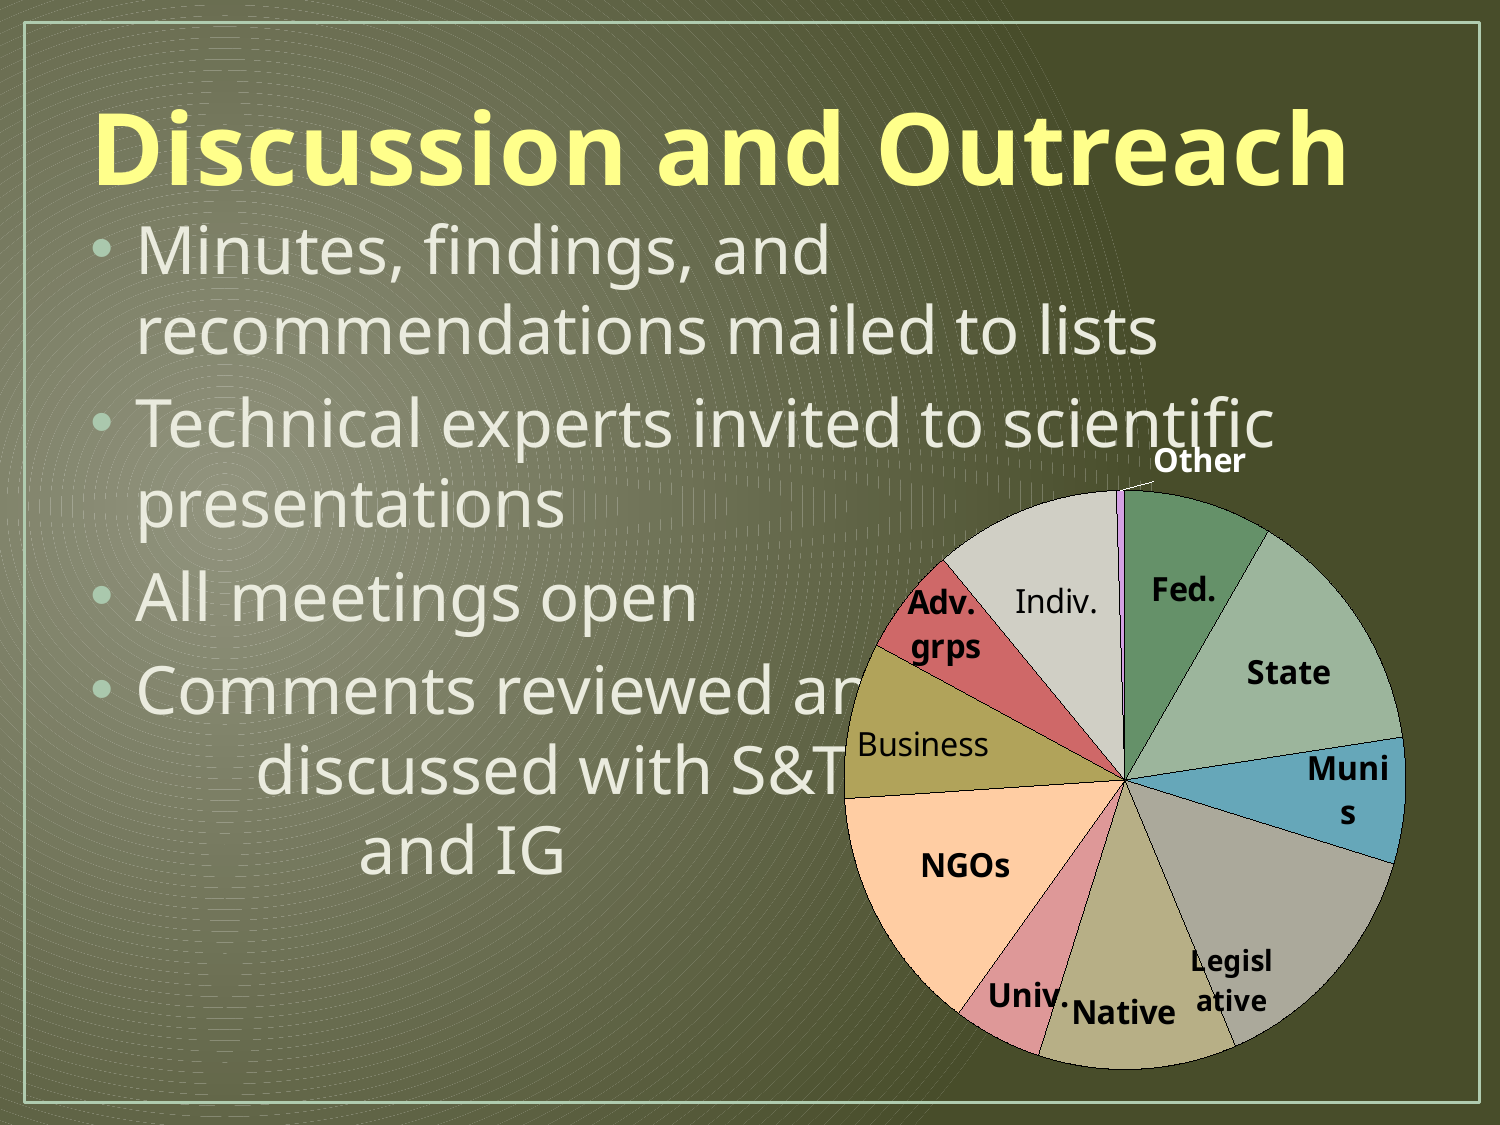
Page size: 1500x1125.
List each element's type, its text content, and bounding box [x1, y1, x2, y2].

list Minutes, findings, and recommendations mailed to lists Technical experts invited to scientific presentations All meetings open Comments reviewed and discussed with S&TC and IG [75, 200, 1425, 943]
title Discussion and Outreach [75, 24, 1425, 200]
chart [686, 428, 1497, 1125]
